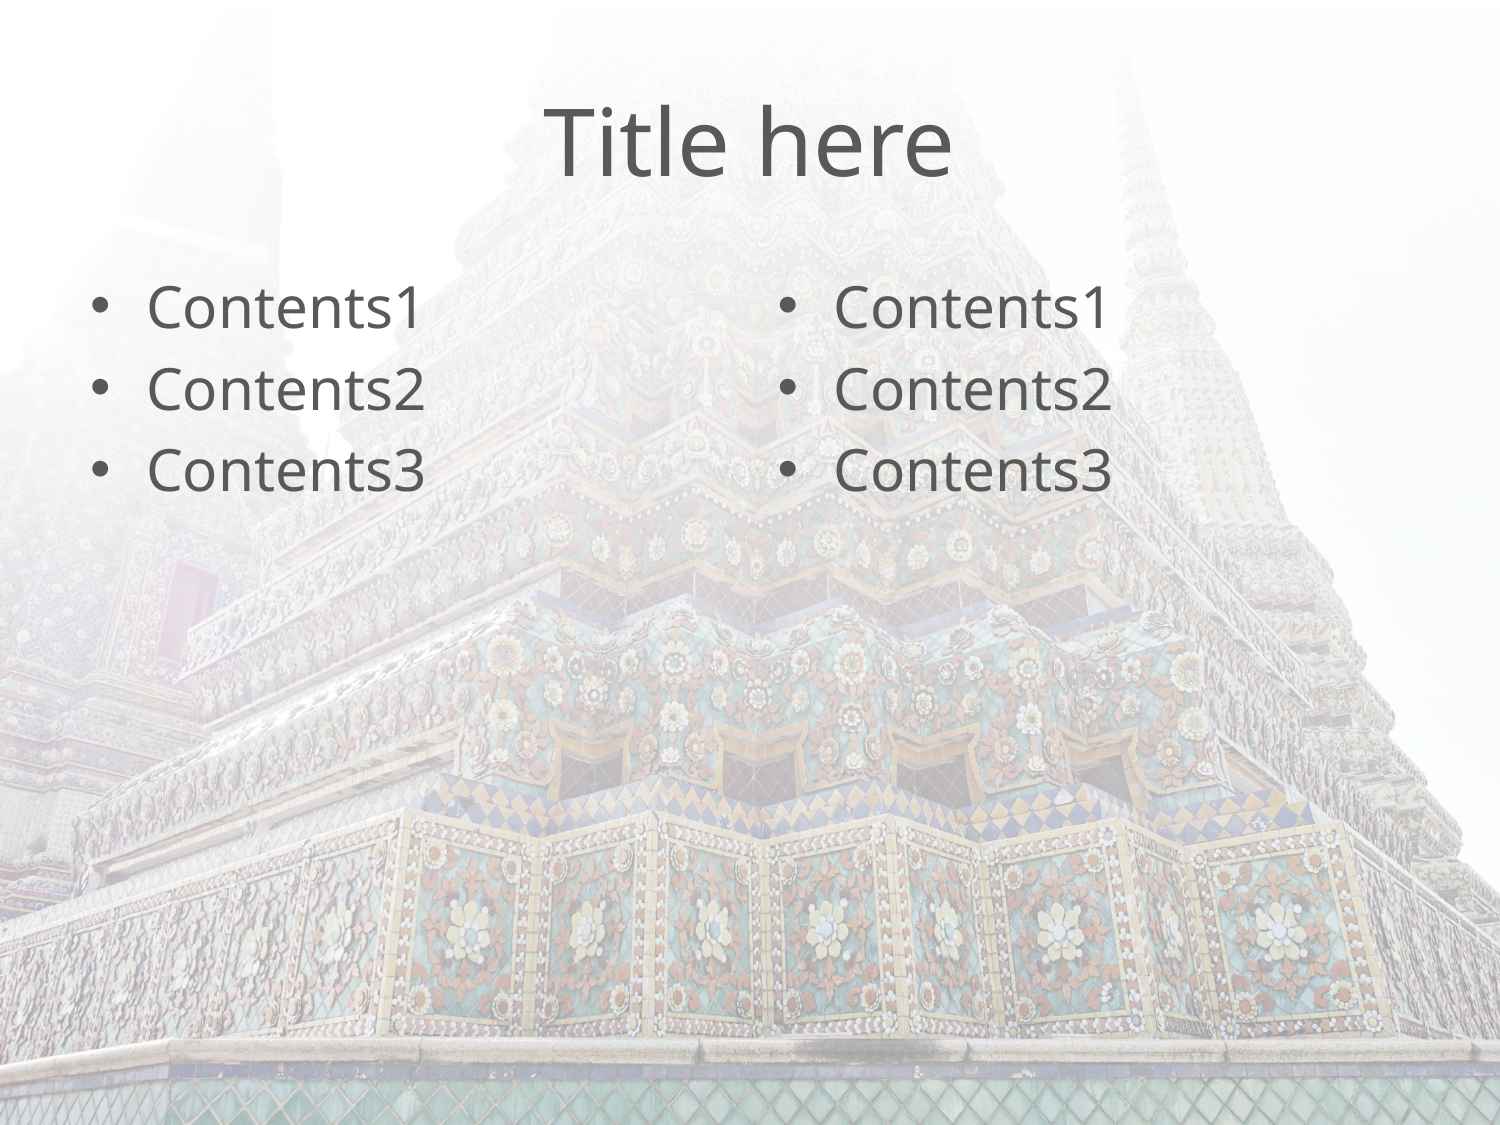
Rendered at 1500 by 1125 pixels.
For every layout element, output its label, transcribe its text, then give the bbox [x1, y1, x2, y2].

text_box [0, 0, 1500, 1125]
list Contents1 Contents2 Contents3 [762, 262, 1425, 1005]
title Title here [75, 45, 1425, 233]
list Contents1 Contents2 Contents3 [75, 262, 738, 1005]
